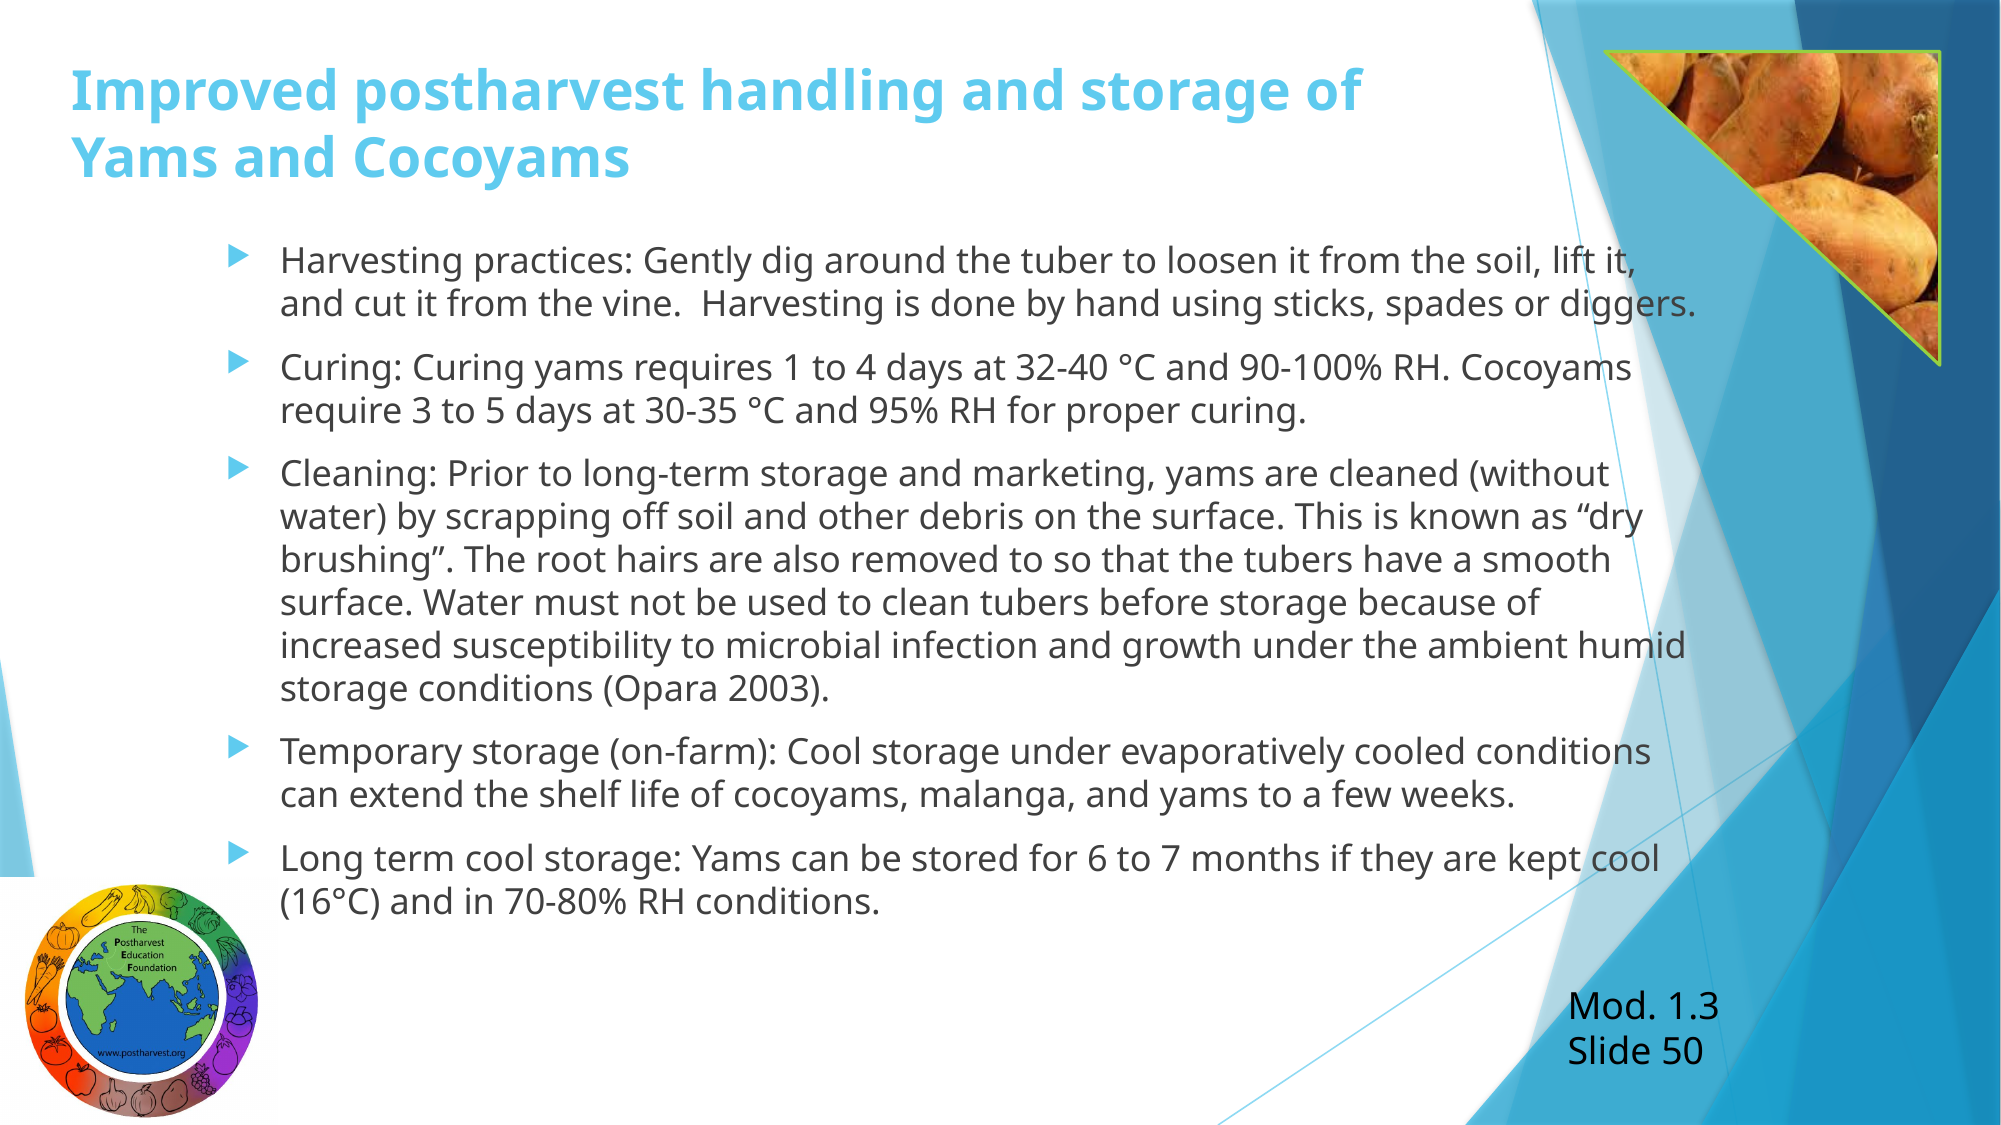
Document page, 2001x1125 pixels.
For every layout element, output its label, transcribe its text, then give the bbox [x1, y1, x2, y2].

title Improved postharvest handling and storage of Yams and Cocoyams [56, 47, 1467, 265]
list Harvesting practices: Gently dig around the tuber to loosen it from the soil, lift it, and cut it from the vine. Harvesting is done by hand using sticks, spades or diggers. Curing: Curing yams requires 1 to 4 days at 32-40 °C and 90-100% RH. Cocoyams require 3 to 5 days at 30-35 °C and 95% RH for proper curing. Cleaning: Prior to long-term storage and marketing, yams are cleaned (without water) by scrapping off soil and other debris on the surface. This is known as “dry brushing”. The root hairs are also removed to so that the tubers have a smooth surface. Water must not be used to clean tubers before storage because of increased susceptibility to microbial infection and growth under the ambient humid storage conditions (Opara 2003). Temporary storage (on-farm): Cool storage under evaporatively cooled conditions can extend the shelf life of cocoyams, malanga, and yams to a few weeks. Long term cool storage: Yams can be stored for 6 to 7 months if they are kept cool (16°C) and in 70-80% RH conditions. [210, 230, 1723, 992]
text_box Mod. 1.3 Slide 50 [1552, 974, 1790, 1080]
picture [0, 877, 279, 1125]
text_box [1603, 49, 1942, 367]
